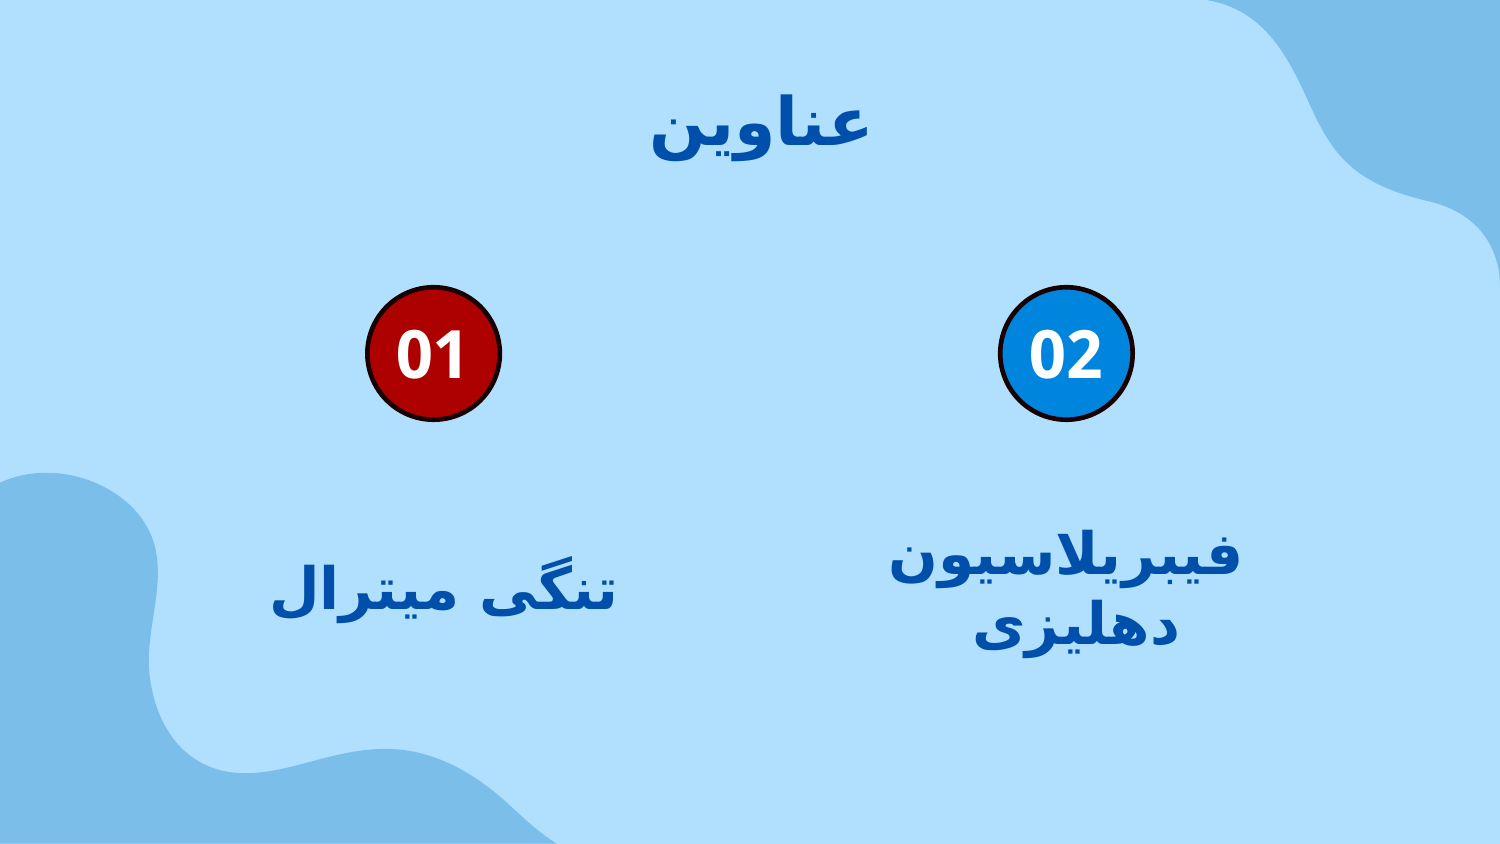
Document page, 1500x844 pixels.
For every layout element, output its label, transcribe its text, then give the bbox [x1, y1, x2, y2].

subtitle تنگی میترال [205, 513, 662, 660]
title 02 [993, 310, 1139, 397]
text_box [1016, 287, 1117, 310]
subtitle فیبریلاسیون دهلیزی [838, 513, 1295, 660]
text_box [1016, 397, 1117, 420]
title 01 [360, 310, 507, 397]
text_box [383, 397, 484, 420]
title عناوین [118, 63, 1382, 161]
text_box [383, 287, 484, 310]
